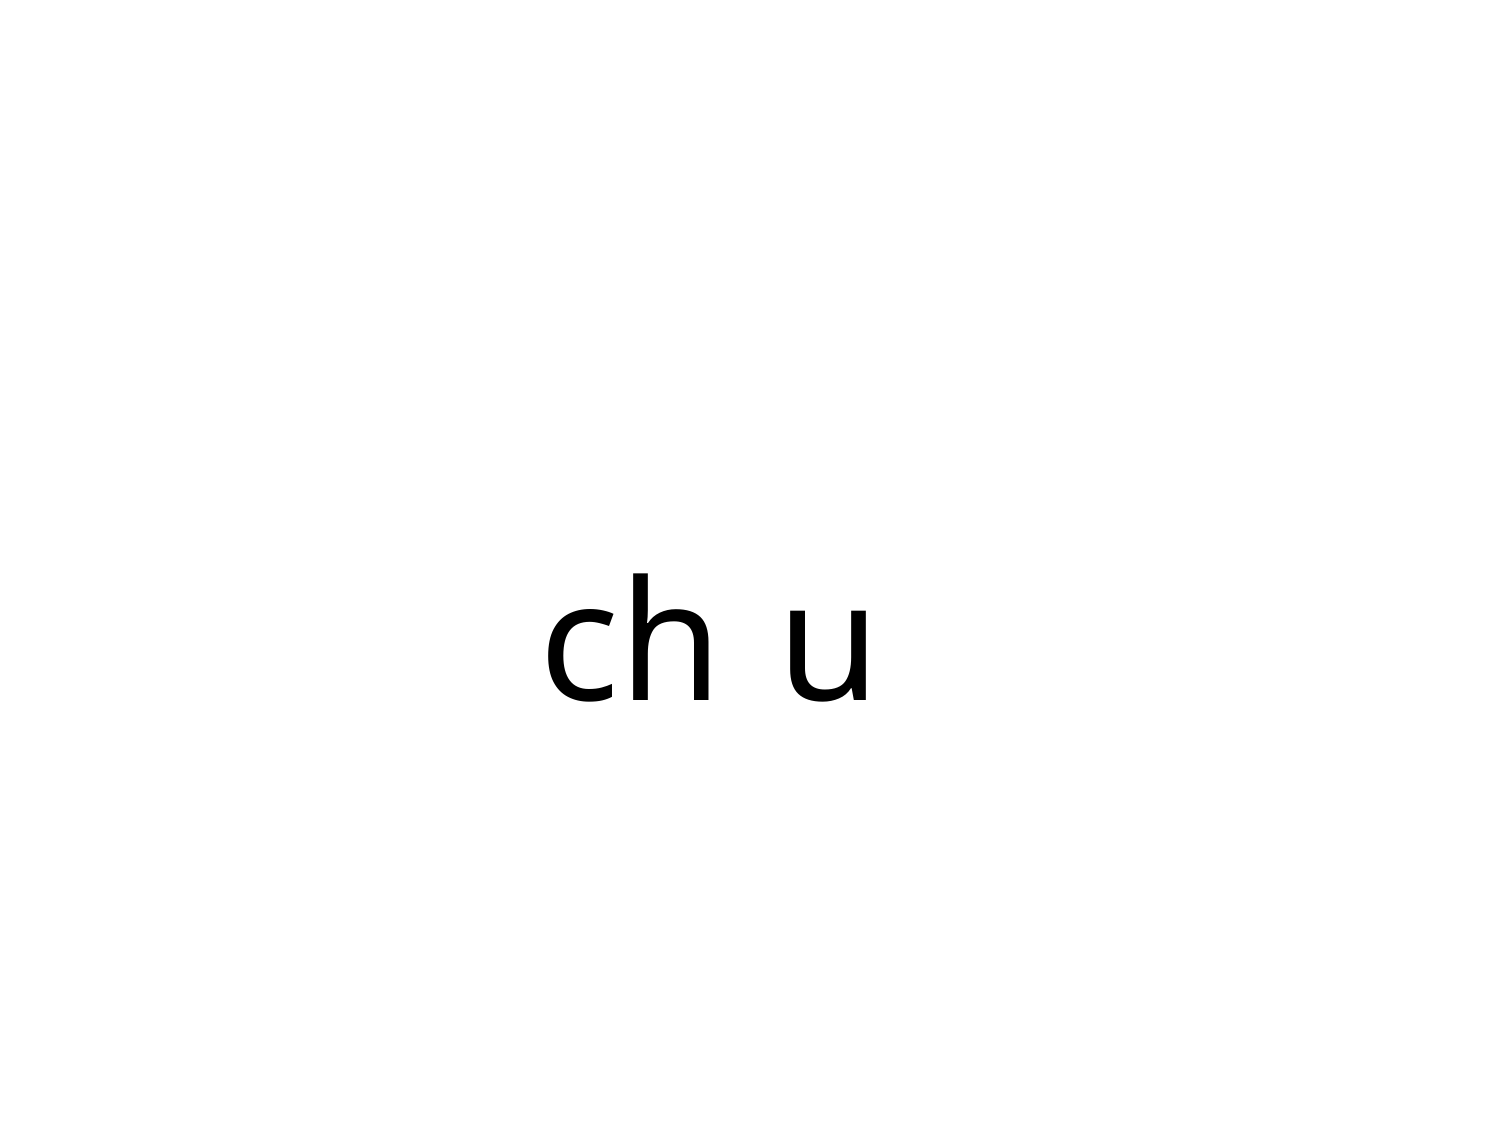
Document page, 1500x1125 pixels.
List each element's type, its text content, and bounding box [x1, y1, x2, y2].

list u [762, 262, 1425, 1005]
list ch [75, 262, 738, 1005]
